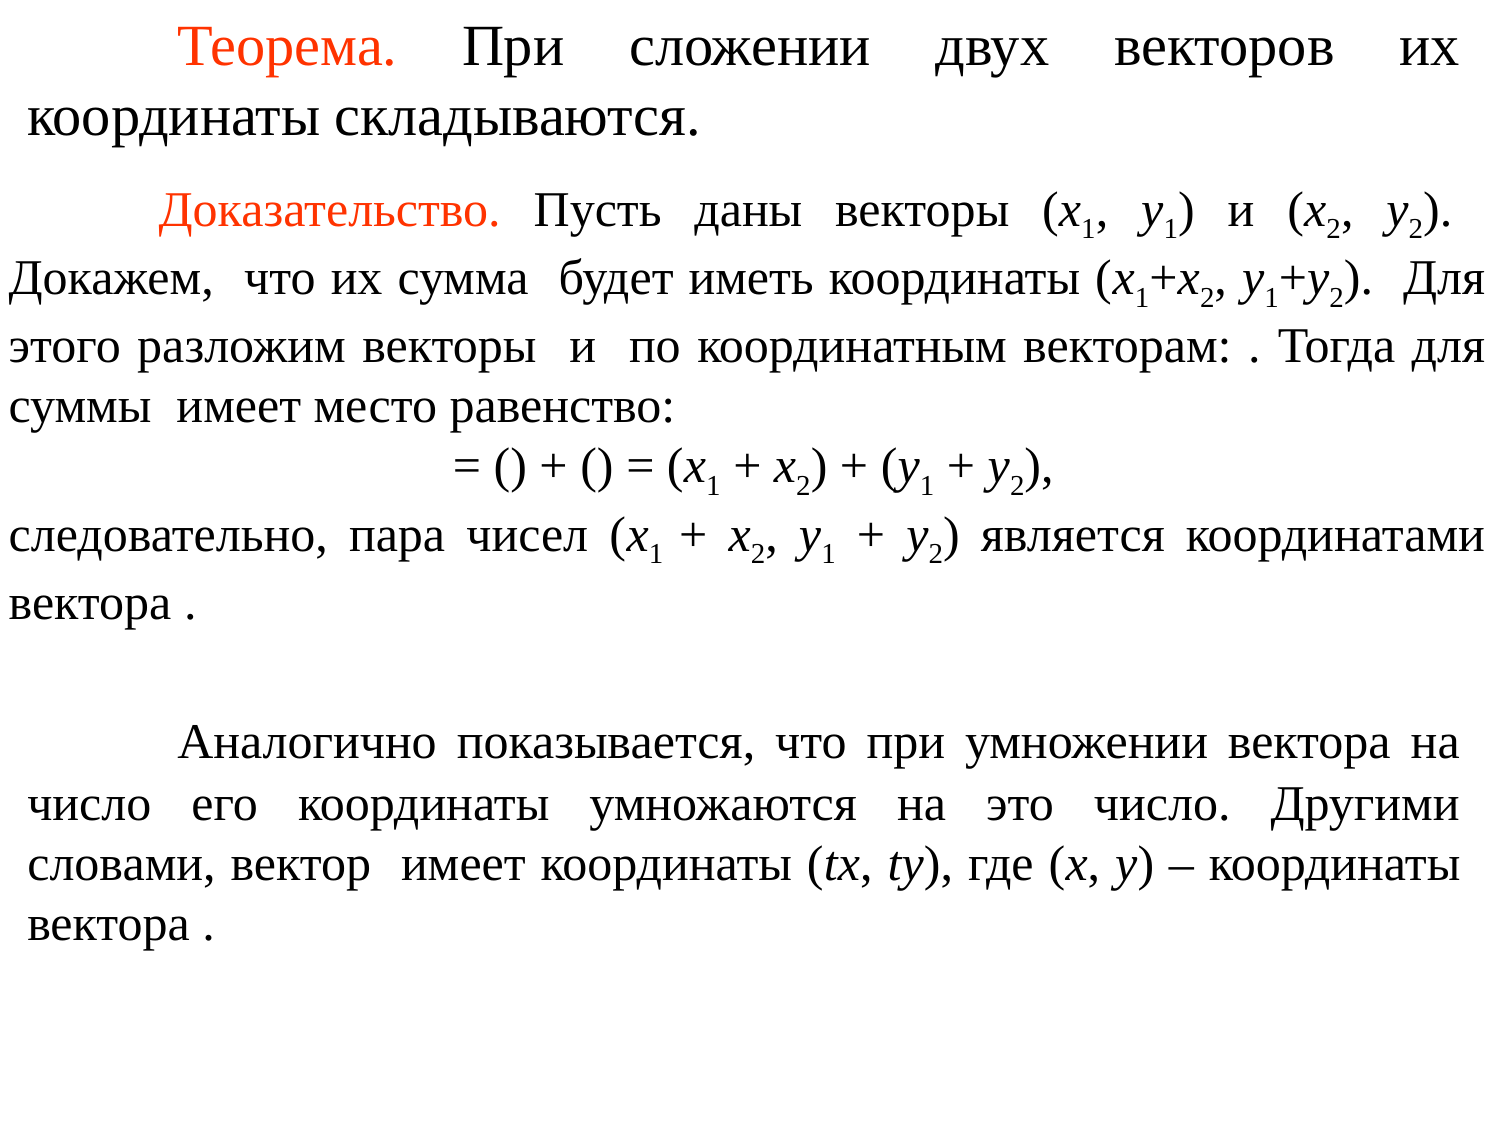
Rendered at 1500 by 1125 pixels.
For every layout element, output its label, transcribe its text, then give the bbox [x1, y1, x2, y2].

text_box Теорема. При сложении двух векторов их координаты складываются. [12, 0, 1475, 155]
